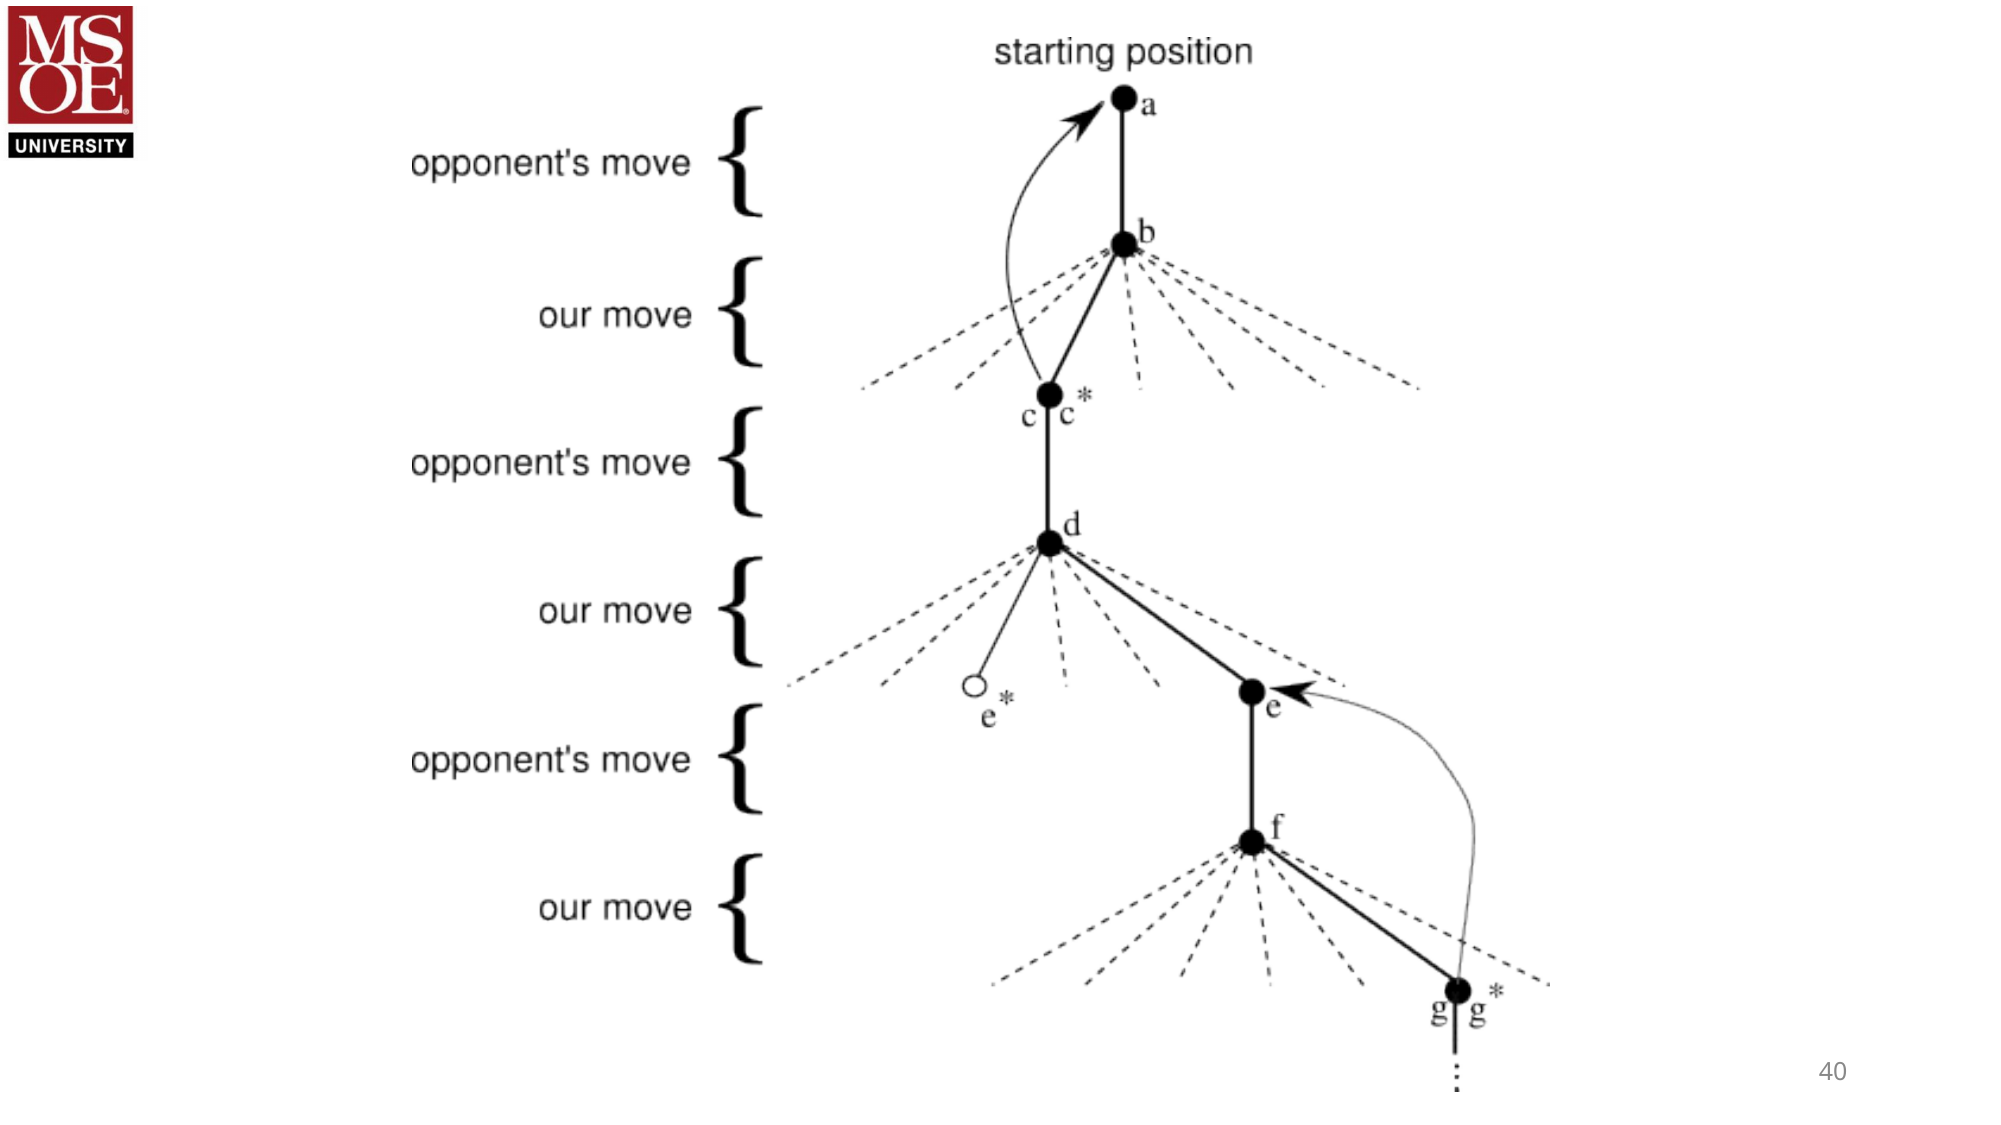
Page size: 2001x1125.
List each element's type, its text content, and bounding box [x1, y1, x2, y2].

picture [412, 37, 1550, 1092]
picture [0, 6, 148, 161]
slide_number 40 [1412, 1042, 1863, 1103]
